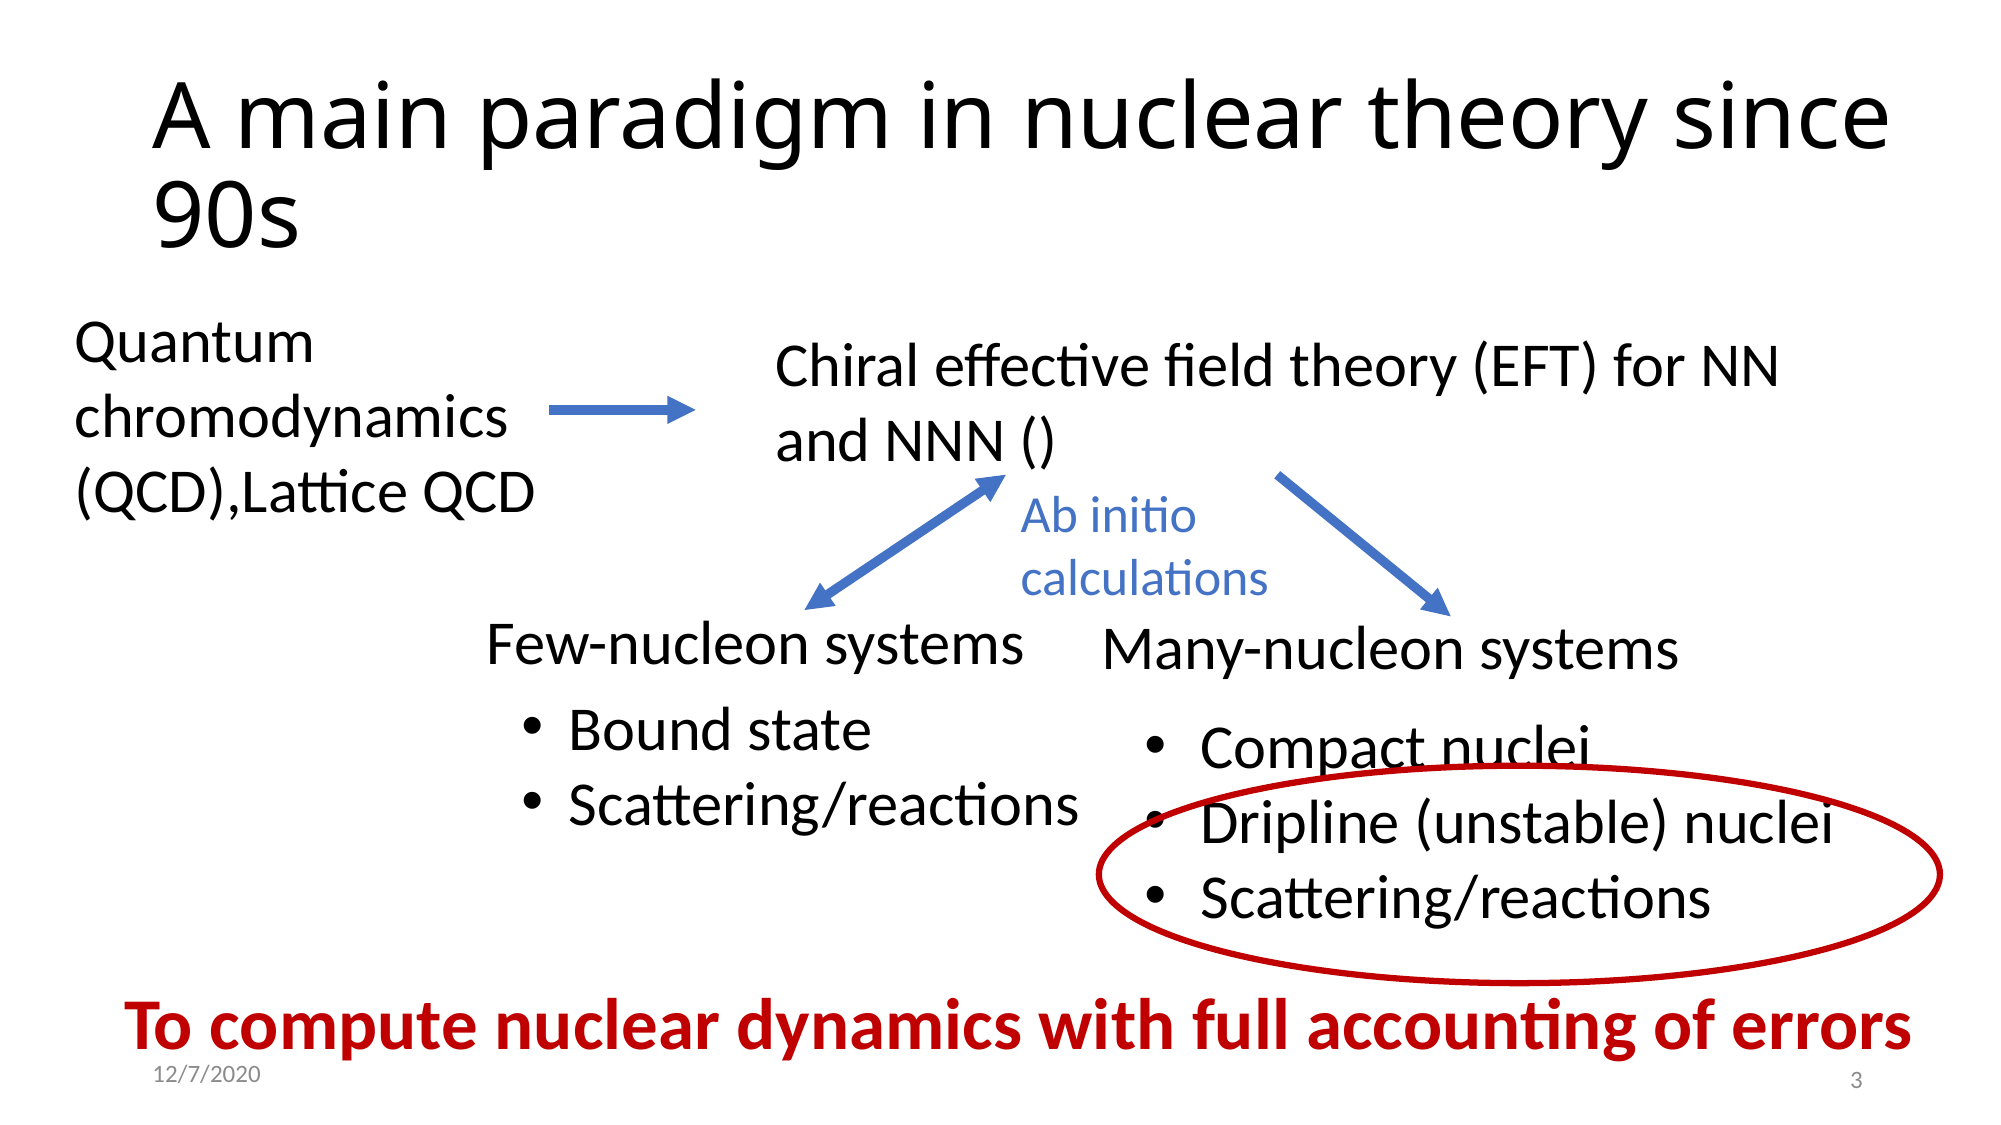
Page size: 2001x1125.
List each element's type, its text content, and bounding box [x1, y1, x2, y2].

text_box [1277, 474, 1451, 617]
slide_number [137, 1042, 588, 1103]
text_box Quantum chromodynamics (QCD),Lattice QCD [60, 292, 719, 533]
text_box Few-nucleon systems [472, 594, 1049, 685]
text_box Many-nucleon systems [1086, 599, 1783, 690]
title A main paradigm in nuclear theory since 90s [137, 59, 1940, 278]
slide_number 3 [1427, 1072, 1878, 1108]
text_box [1097, 764, 1941, 985]
text_box Ab initio calculations [1005, 473, 1315, 613]
text_box Compact nuclei Dripline (unstable) nuclei Scattering/reactions [1129, 698, 1856, 832]
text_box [804, 474, 1006, 611]
text_box To compute nuclear dynamics with full accounting of errors [109, 969, 1940, 1072]
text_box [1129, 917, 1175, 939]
text_box Bound state Scattering/reactions [506, 680, 1103, 845]
